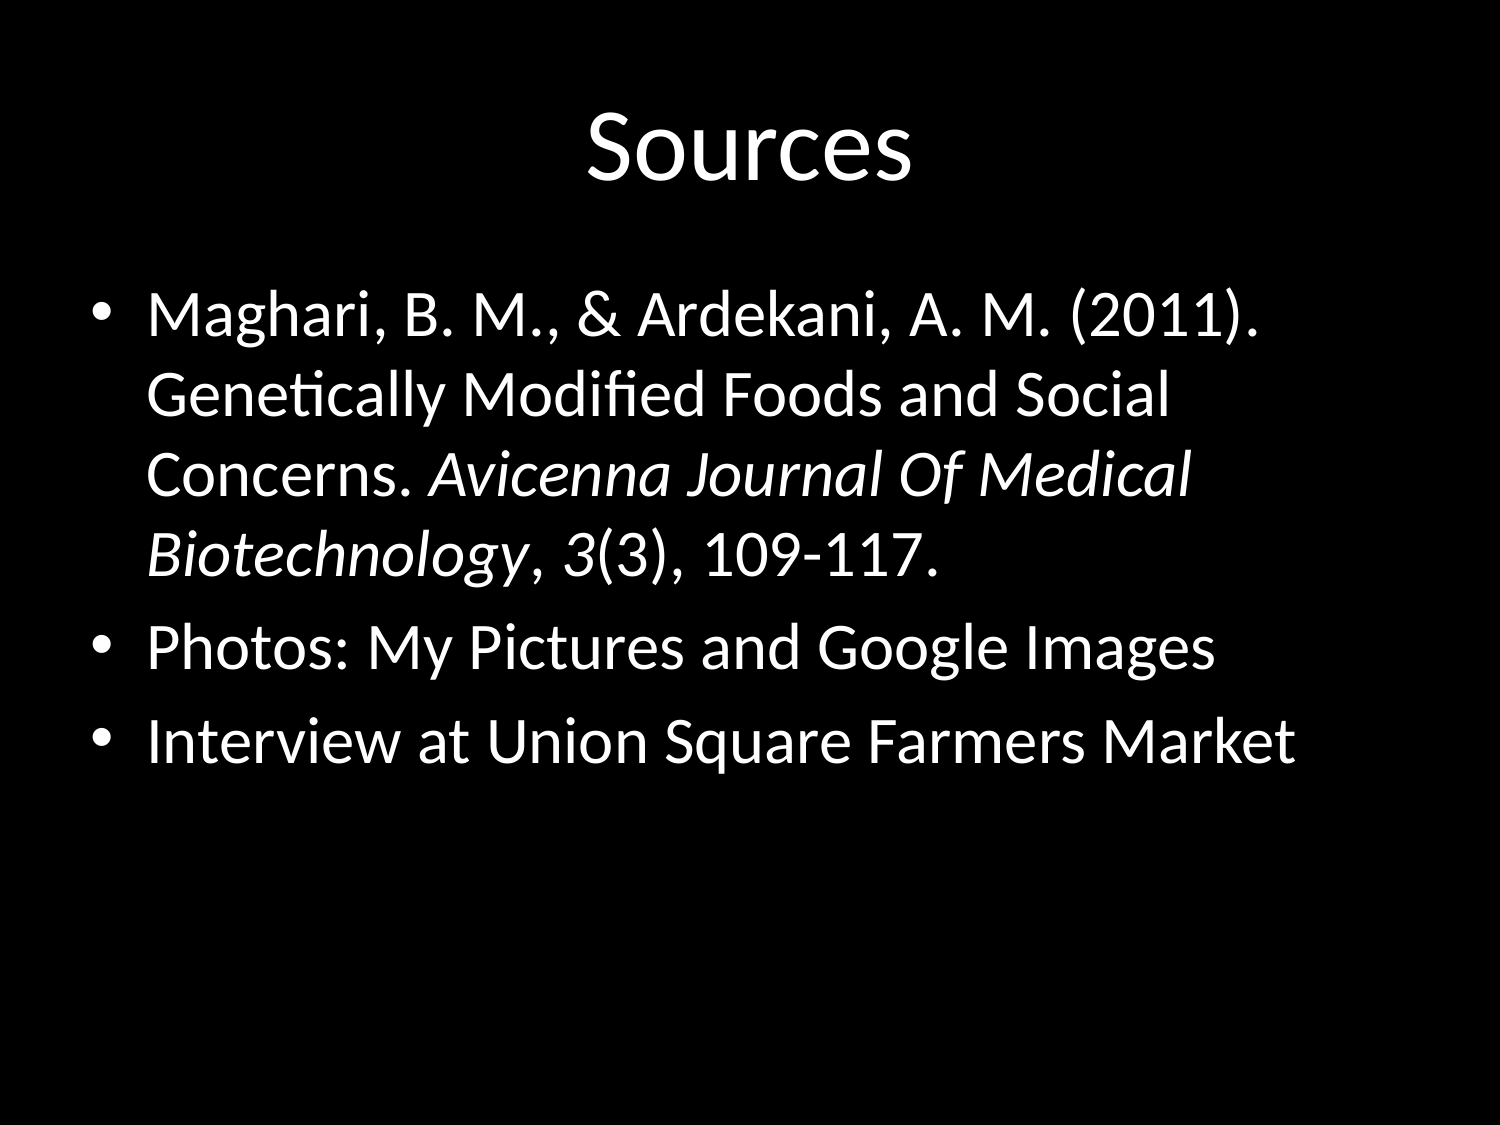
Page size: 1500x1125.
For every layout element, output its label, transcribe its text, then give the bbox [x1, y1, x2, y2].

title Sources [75, 45, 1425, 233]
list Maghari, B. M., & Ardekani, A. M. (2011). Genetically Modified Foods and Social Concerns. Avicenna Journal Of Medical Biotechnology, 3(3), 109-117. Photos: My Pictures and Google Images Interview at Union Square Farmers Market [75, 262, 1425, 1005]
